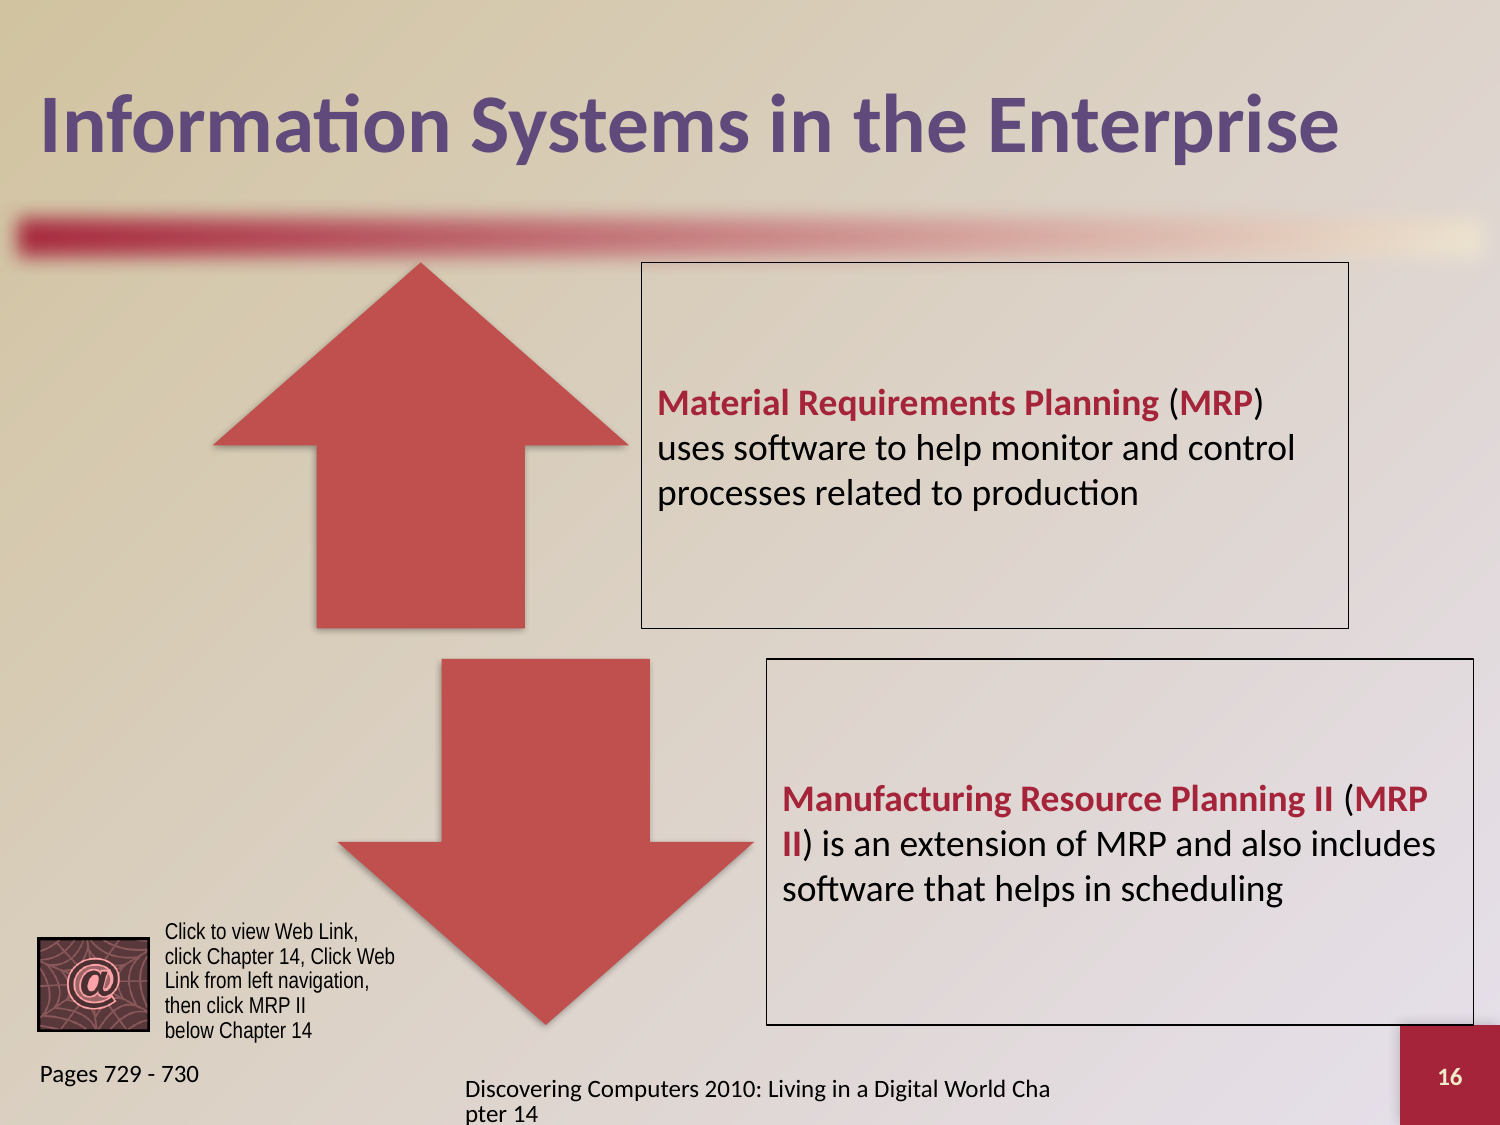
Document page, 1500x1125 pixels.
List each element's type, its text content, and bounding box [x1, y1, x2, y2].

footer Discovering Computers 2010: Living in a Digital World Chapter 14 [450, 1050, 1075, 1125]
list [212, 262, 1476, 1026]
title Information Systems in the Enterprise [24, 24, 1475, 213]
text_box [37, 912, 463, 1053]
list Pages 729 - 730 [24, 1050, 300, 1125]
slide_number 16 [1400, 1025, 1500, 1125]
